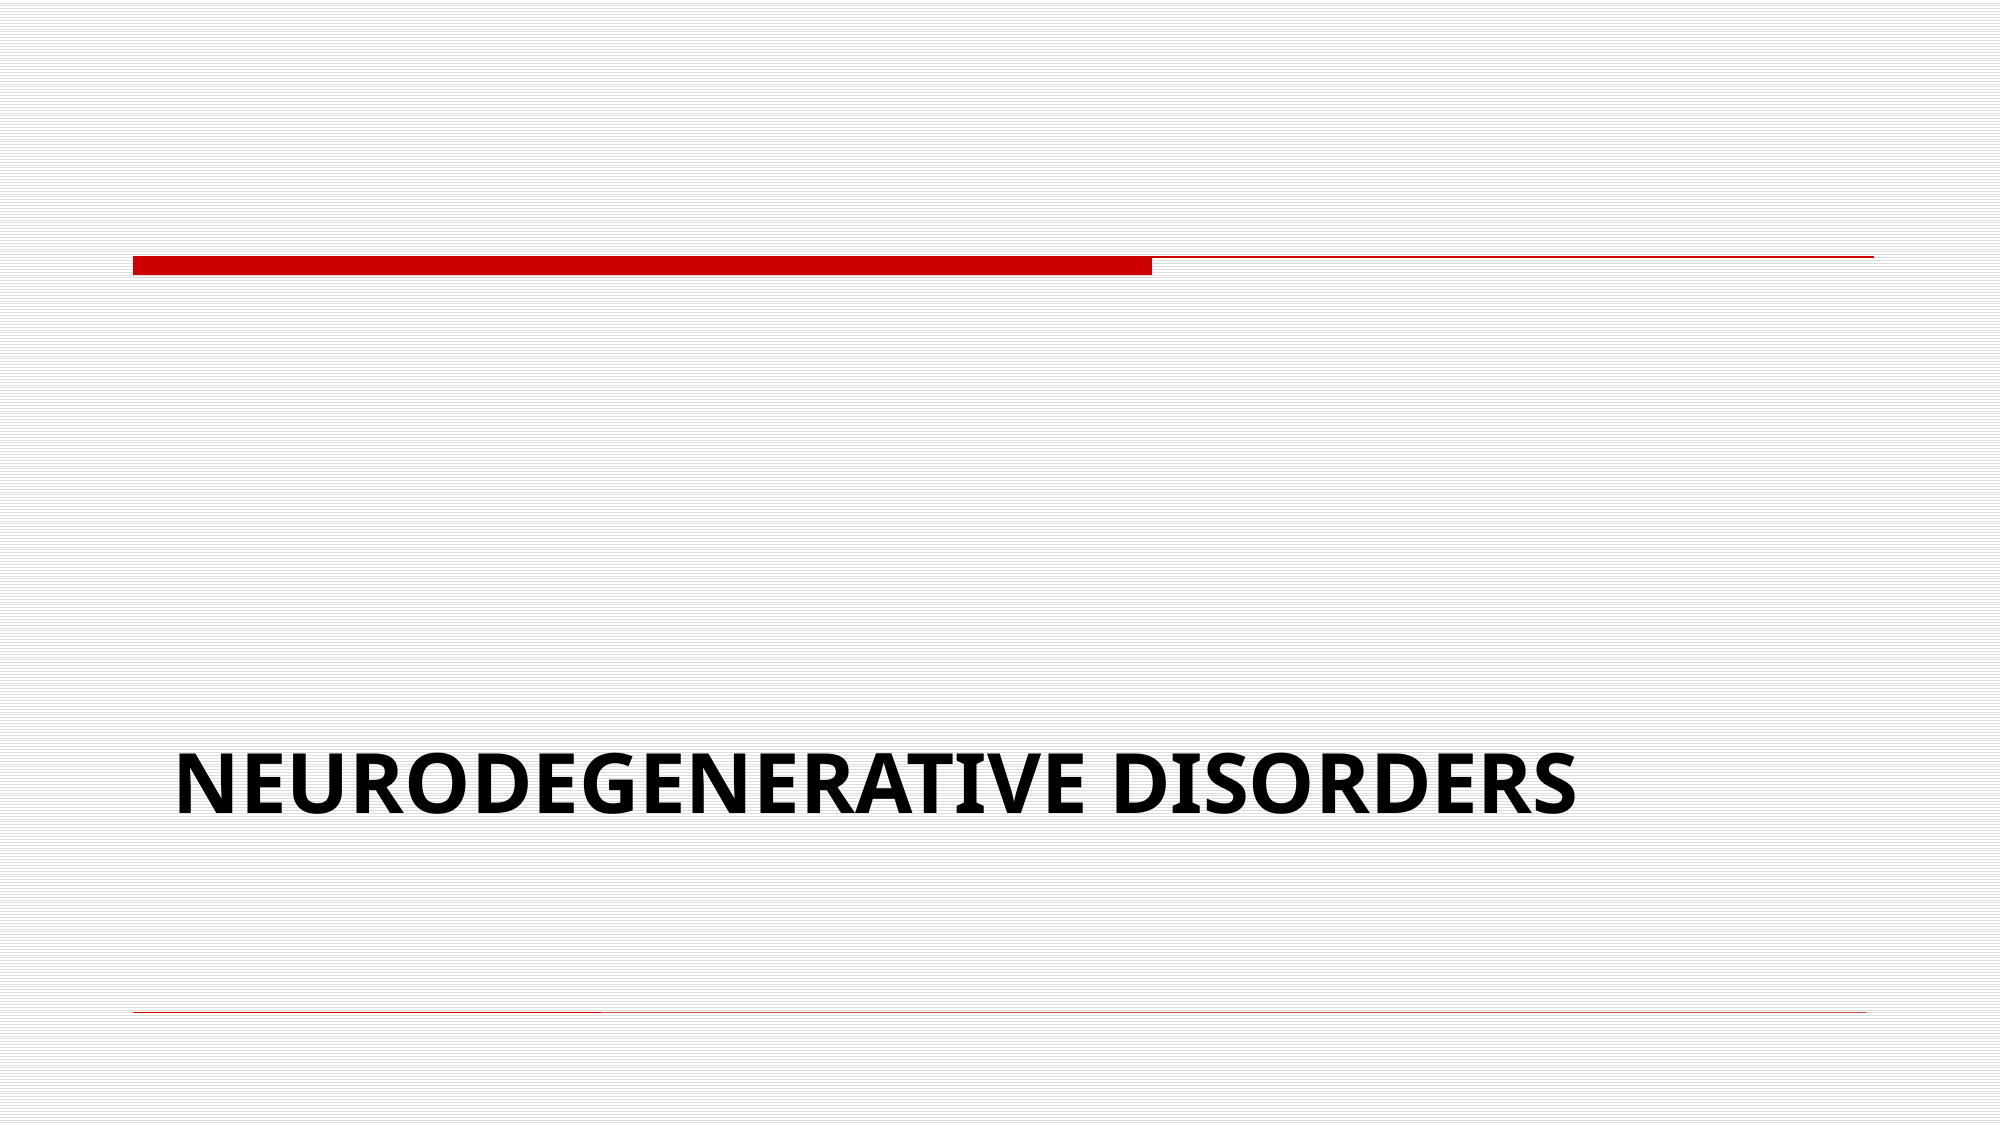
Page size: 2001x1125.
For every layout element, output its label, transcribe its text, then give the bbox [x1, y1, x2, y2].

title NEURODEGENERATIVE DISORDERS [157, 722, 1858, 947]
